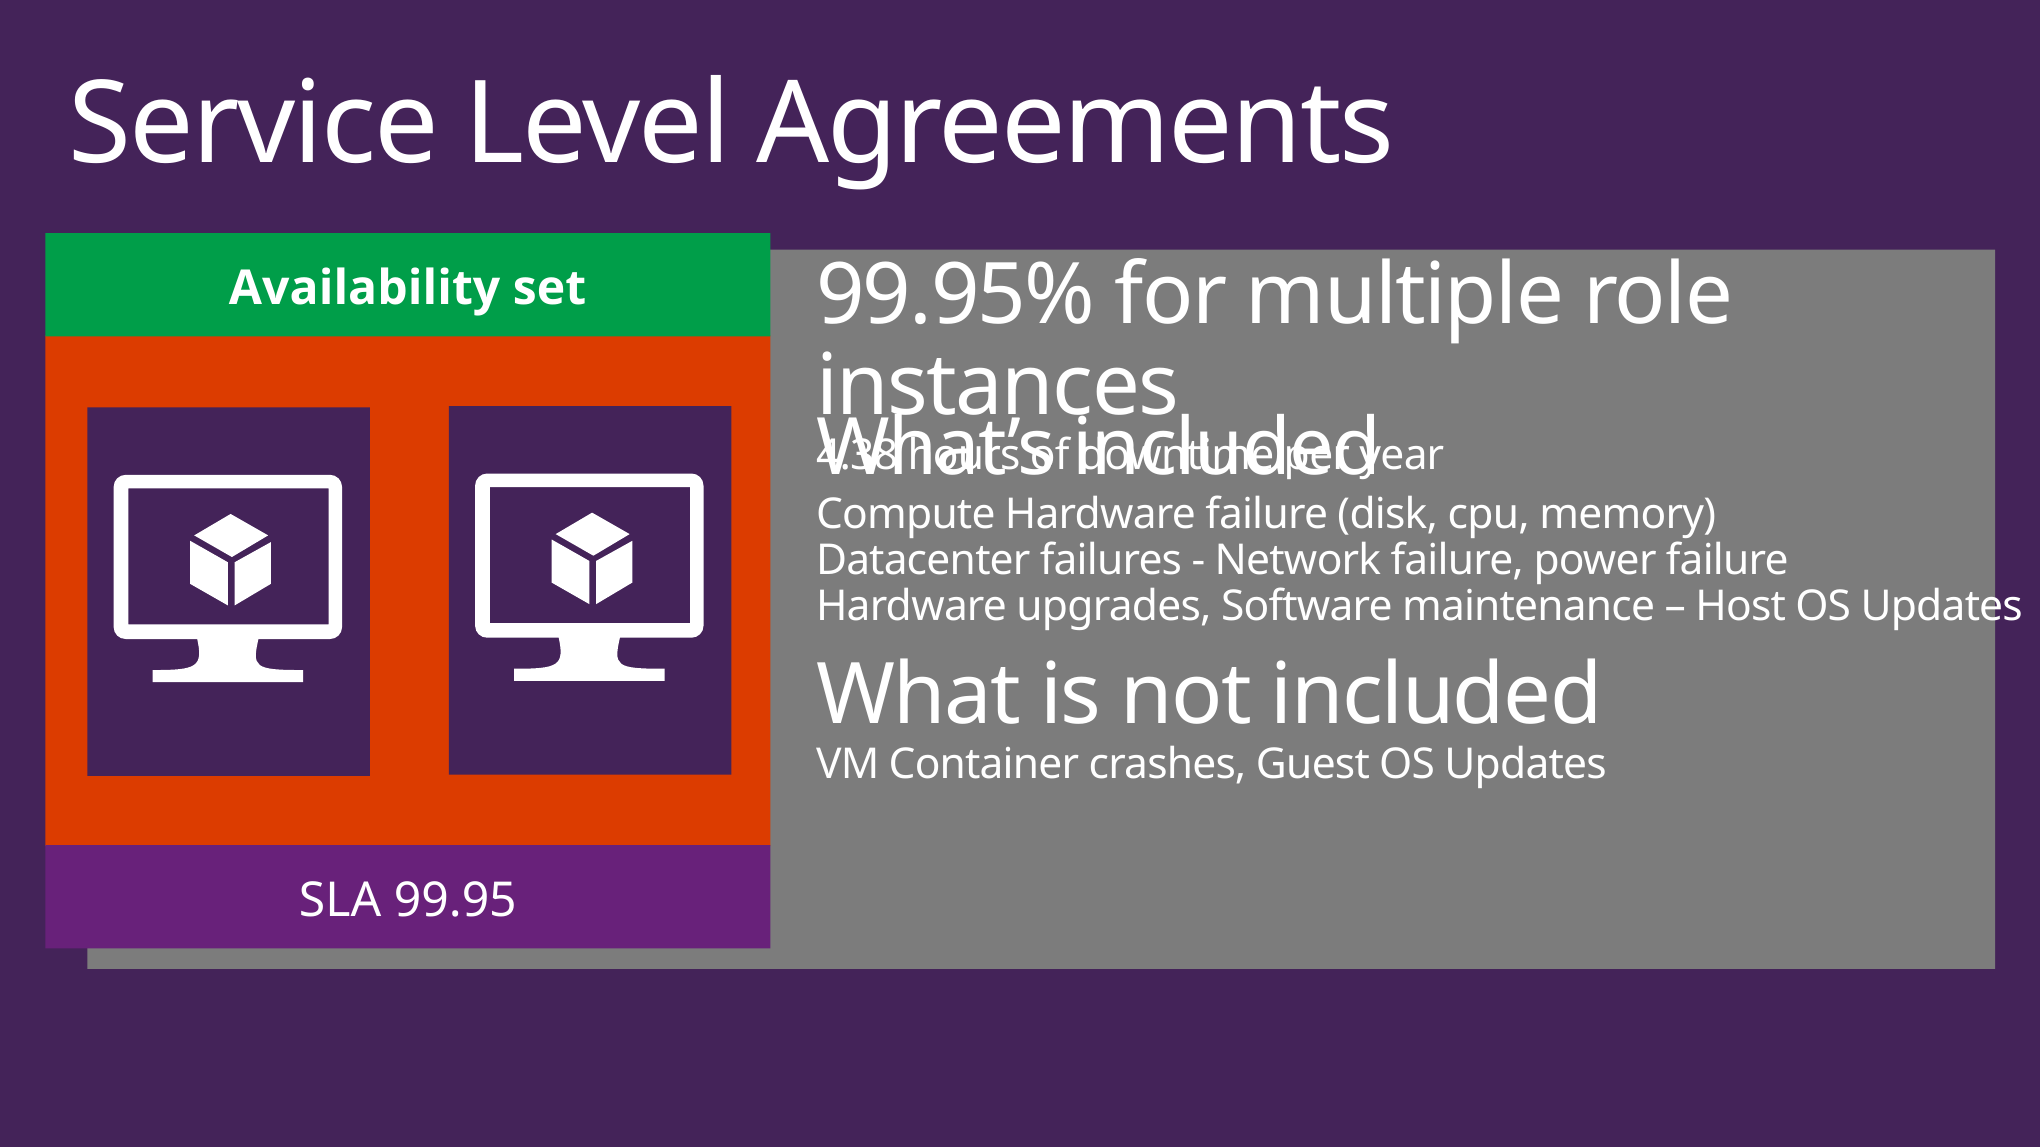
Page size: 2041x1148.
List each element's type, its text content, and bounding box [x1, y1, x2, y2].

text_box Server 1 [87, 407, 371, 777]
text_box [87, 249, 1996, 970]
text_box What’s included Compute Hardware failure (disk, cpu, memory) Datacenter failures - Network failure, power failure Hardware upgrades, Software maintenance – Host OS Updates [815, 479, 2041, 630]
text_box Availability set [45, 232, 771, 337]
text_box Server 2 [448, 405, 732, 775]
text_box 99.95% for multiple role instances 4.38 hours of downtime per year [815, 249, 2041, 479]
text_box SLA 99.95 [45, 844, 771, 949]
text_box What is not included VM Container crashes, Guest OS Updates [815, 650, 2041, 788]
title Service Level Agreements [45, 48, 1996, 199]
picture [474, 471, 706, 683]
picture [113, 473, 344, 684]
text_box [45, 337, 771, 844]
